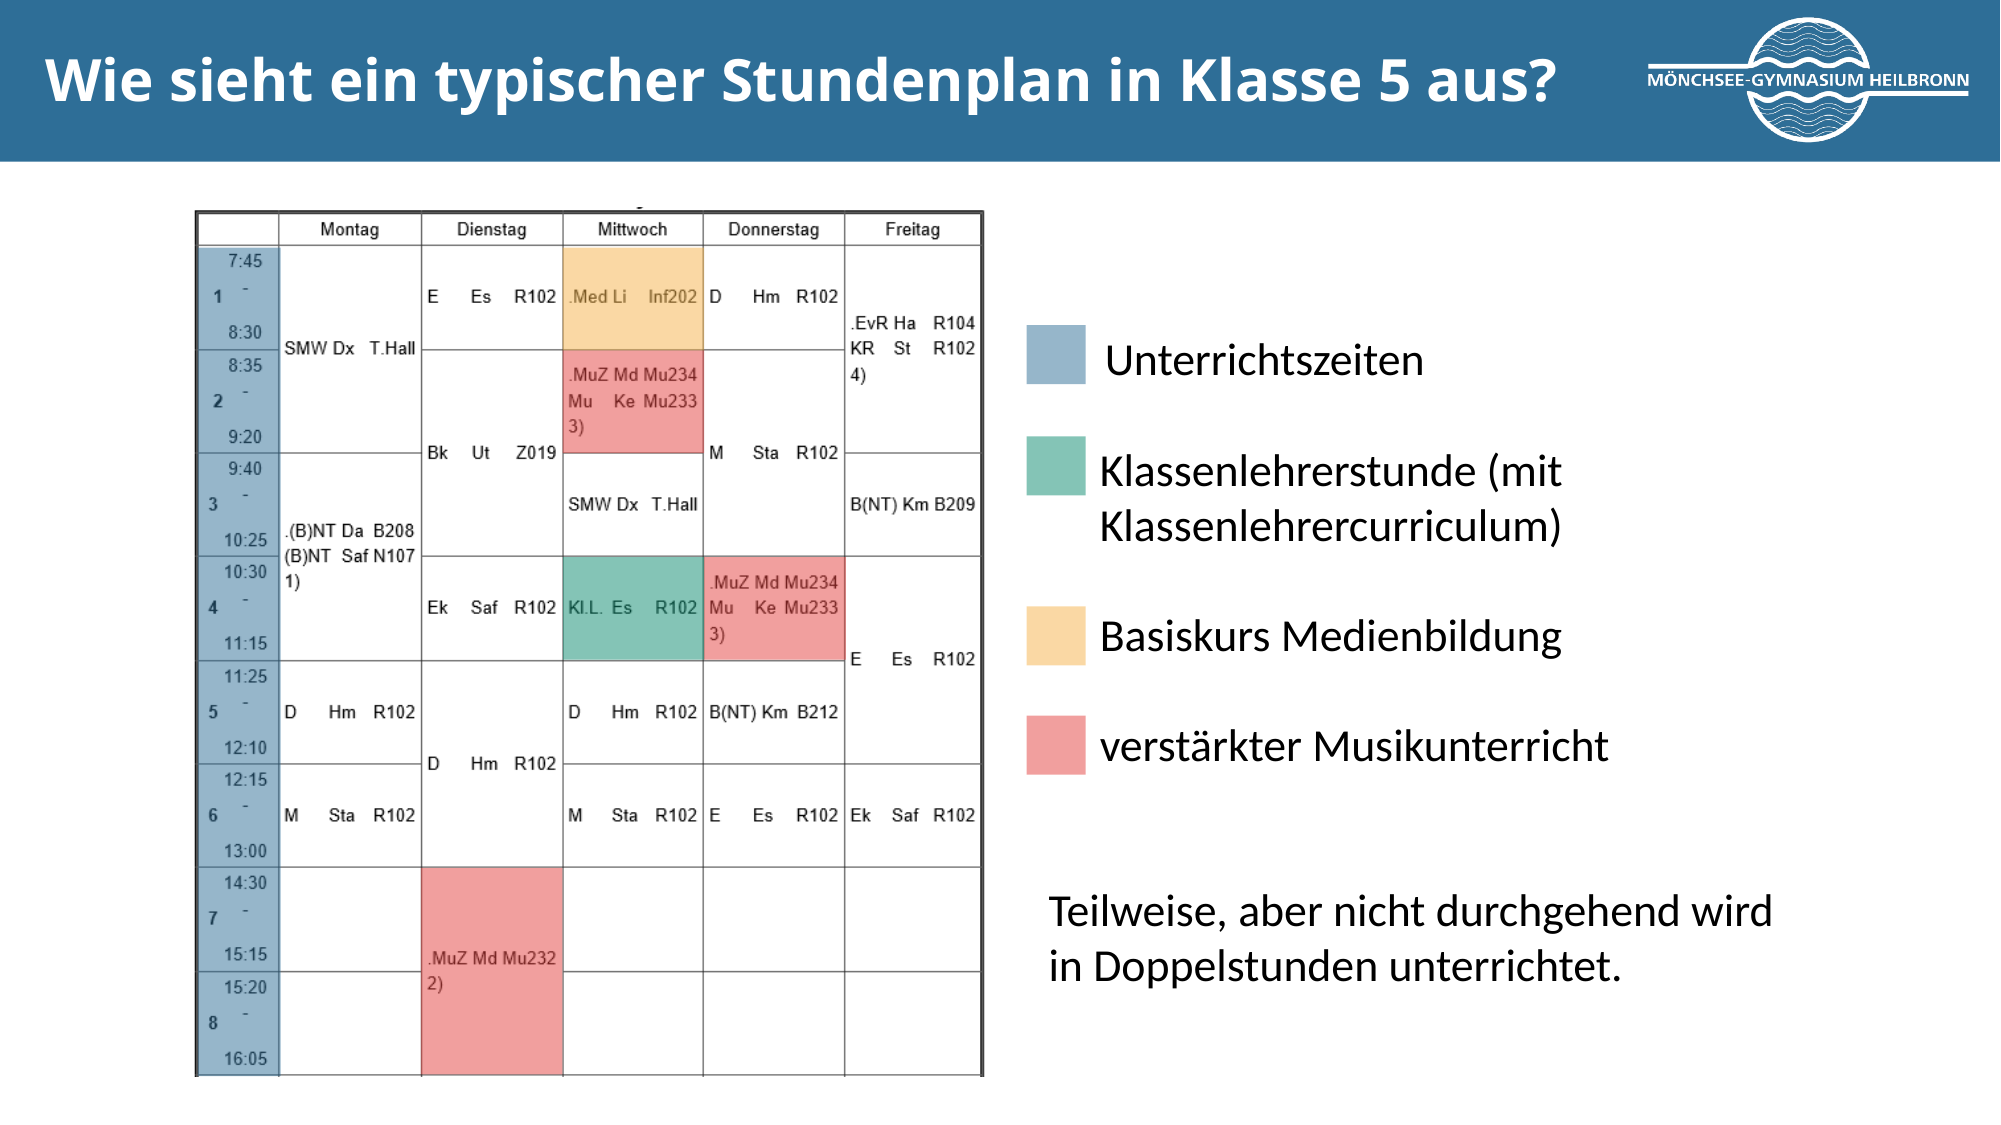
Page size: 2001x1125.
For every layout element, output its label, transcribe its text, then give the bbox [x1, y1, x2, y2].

text_box [1026, 605, 1087, 666]
picture [1642, 13, 1974, 148]
text_box [1026, 714, 1087, 776]
text_box [1026, 435, 1087, 496]
picture [191, 207, 987, 1077]
text_box Unterrichtszeiten Klassenlehrerstunde (mit Klassenlehrercurriculum) Basiskurs Medienbildung verstärkter Musikunterricht Teilweise, aber nicht durchgehend wird in Doppelstunden unterrichtet. [1033, 318, 1829, 998]
text_box [0, 0, 2000, 163]
text_box [1026, 324, 1087, 385]
text_box Wie sieht ein typischer Stundenplan in Klasse 5 aus? [30, 36, 1635, 121]
